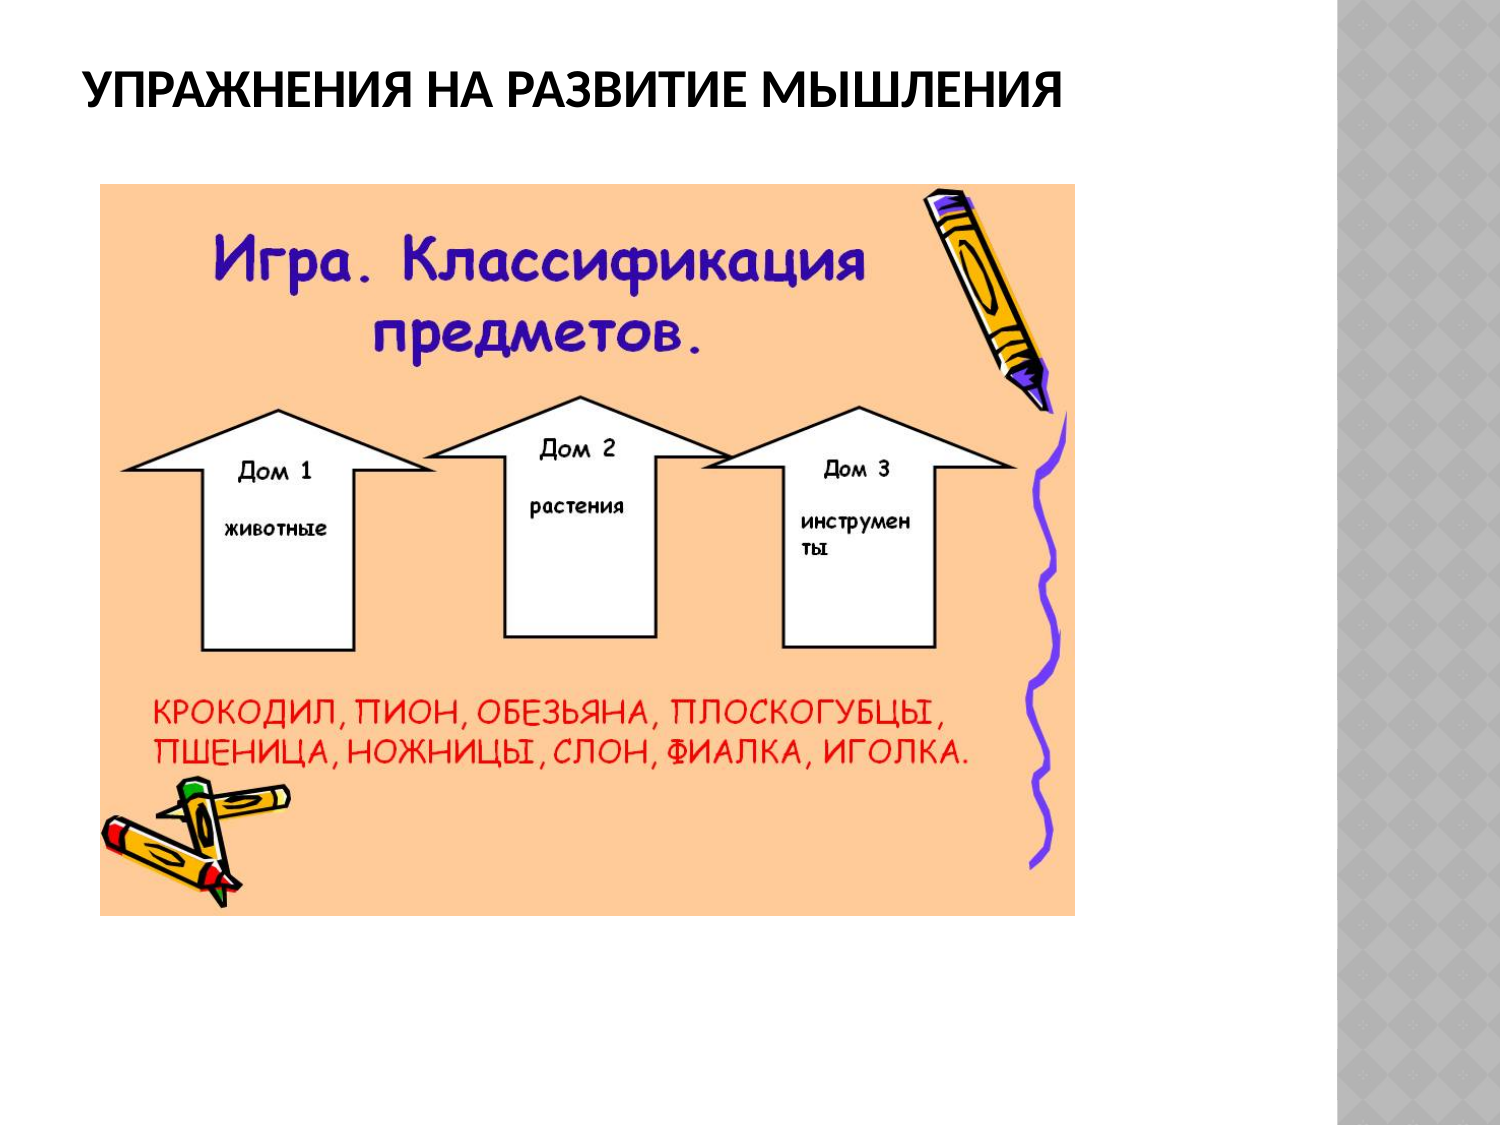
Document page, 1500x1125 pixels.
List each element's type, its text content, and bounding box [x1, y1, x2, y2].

picture [99, 183, 1076, 917]
list [76, 172, 1265, 968]
title Упражнения на развитие мышления [75, 52, 1263, 185]
